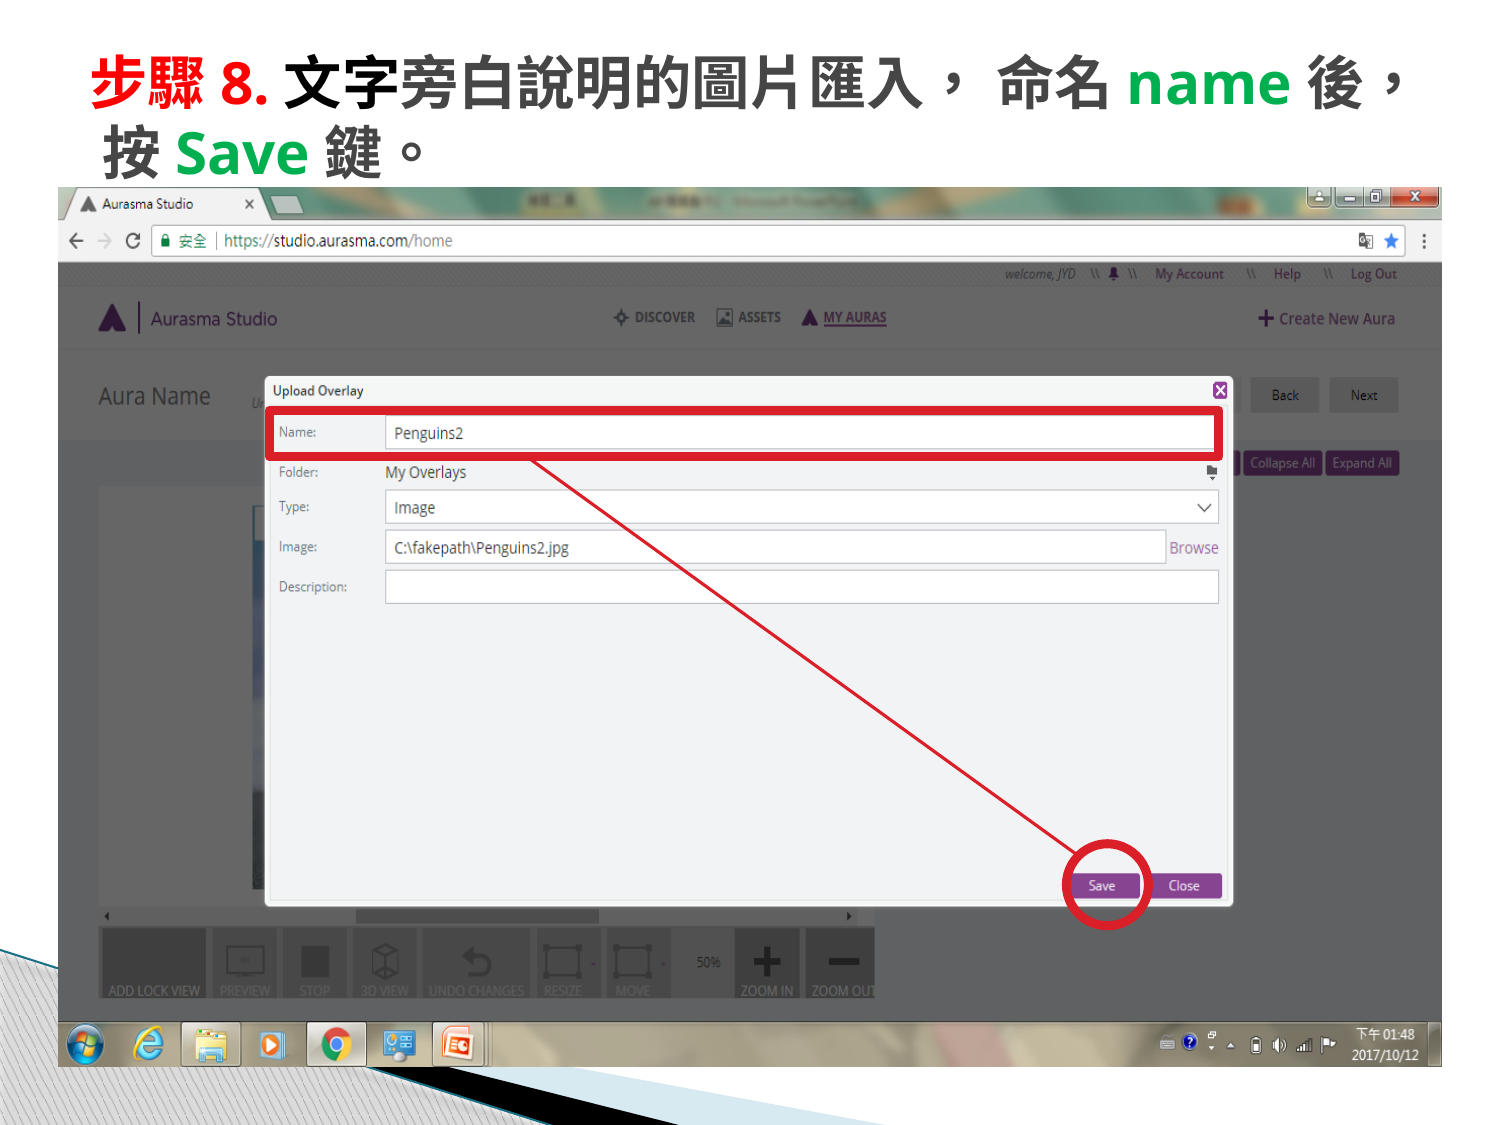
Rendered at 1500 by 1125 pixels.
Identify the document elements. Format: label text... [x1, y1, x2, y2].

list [58, 187, 1442, 1067]
title 步驟8.文字旁白說明的圖片匯入， 命名name後， 按Save鍵。 [75, 45, 1425, 187]
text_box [527, 456, 1079, 856]
